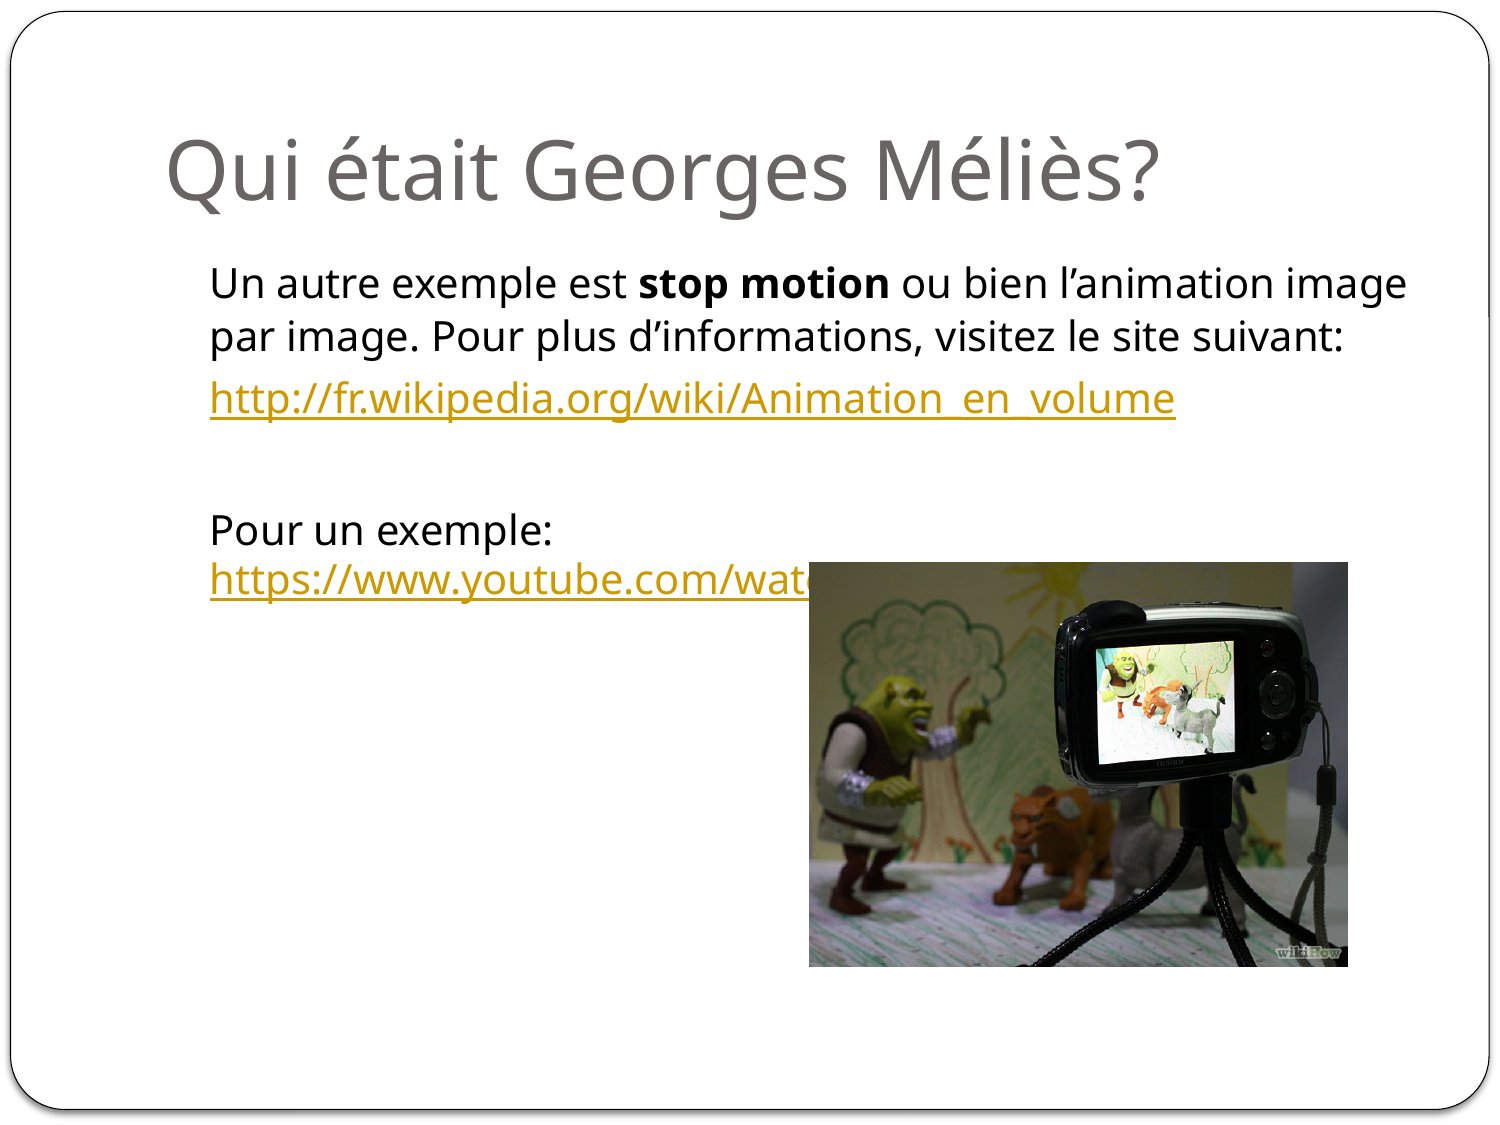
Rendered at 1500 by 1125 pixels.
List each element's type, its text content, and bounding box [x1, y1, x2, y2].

title Qui était Georges Méliès? [150, 45, 1425, 233]
picture [808, 562, 1349, 968]
list Un autre exemple est stop motion ou bien l’animation image par image. Pour plus d’informations, visitez le site suivant: http://fr.wikipedia.org/wiki/Animation_en_volume Pour un exemple: https://www.youtube.com/watch?v=DxAO9S9B7FQ [150, 237, 1425, 988]
